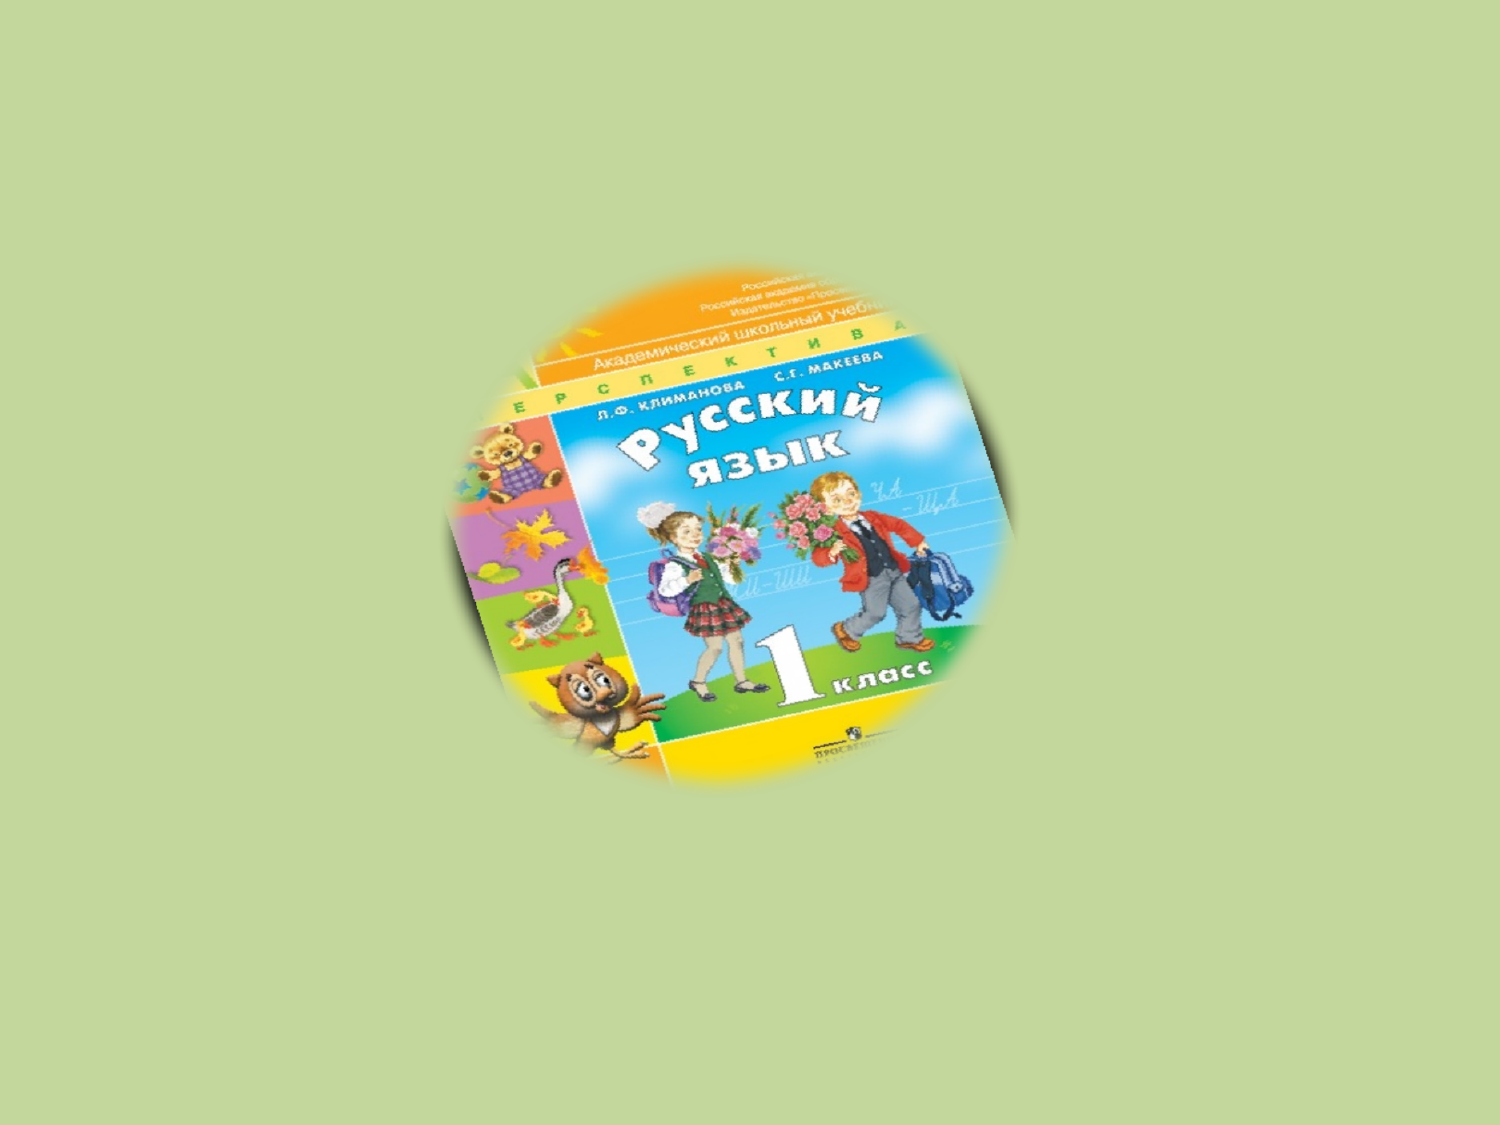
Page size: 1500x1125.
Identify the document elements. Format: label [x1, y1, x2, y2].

picture [434, 254, 1025, 797]
